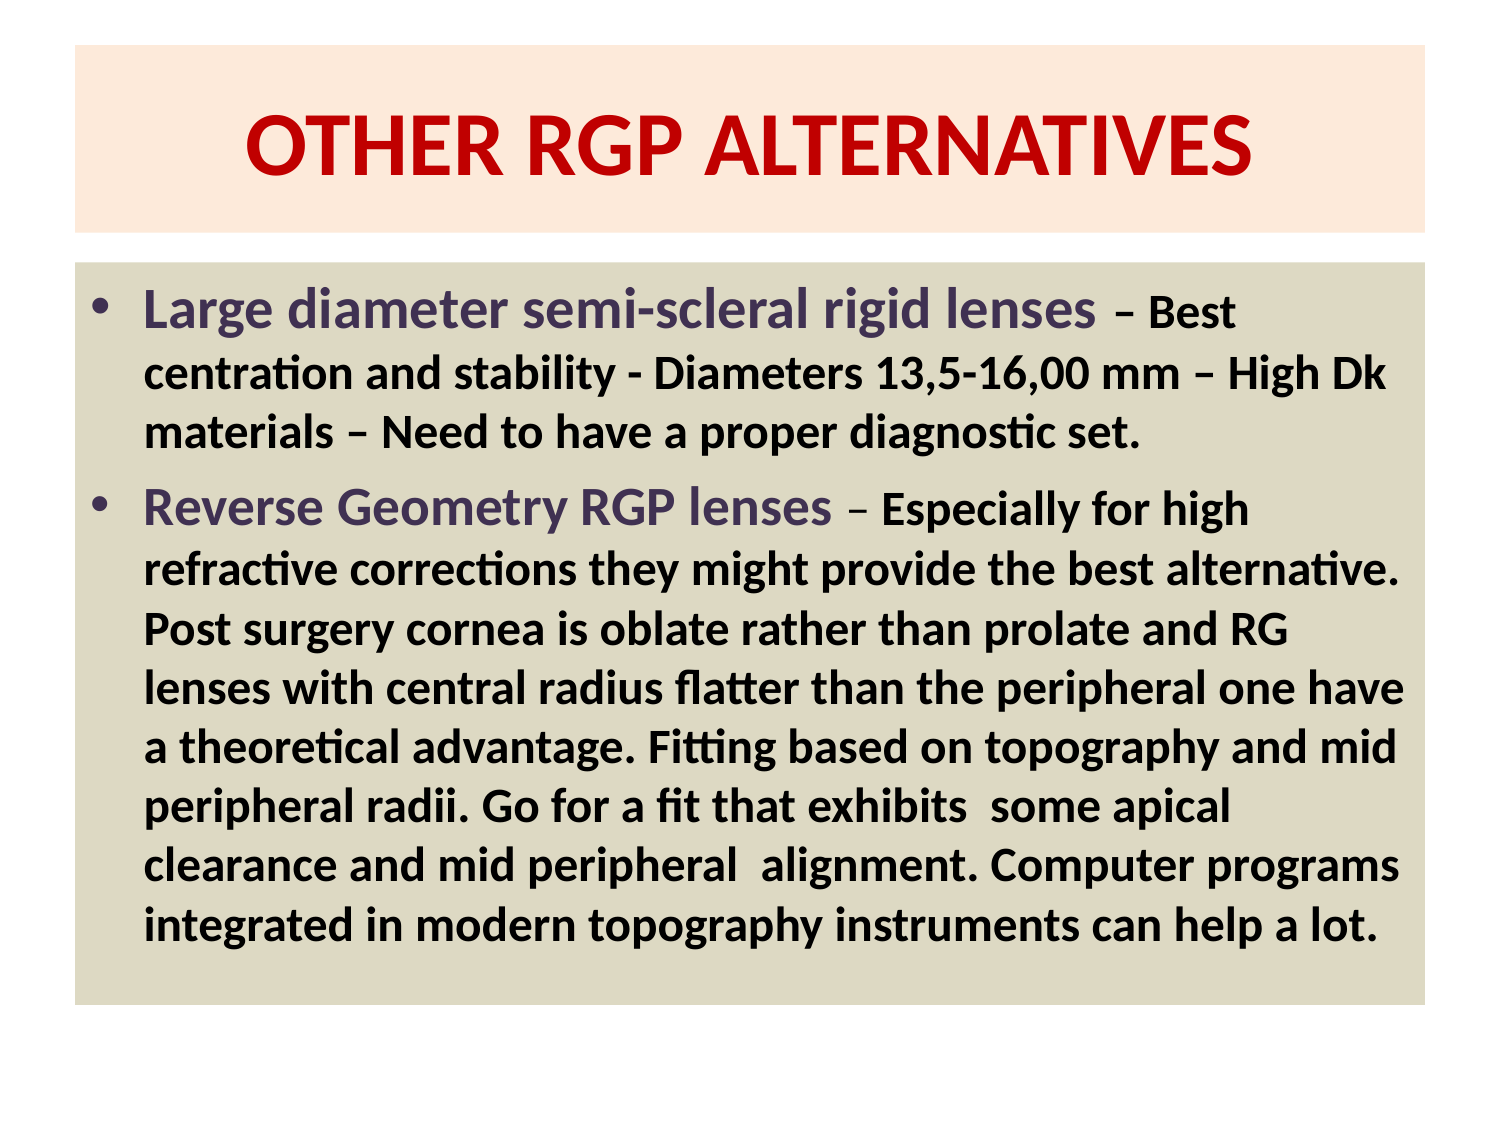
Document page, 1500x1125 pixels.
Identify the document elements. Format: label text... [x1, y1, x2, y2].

list Large diameter semi-scleral rigid lenses – Best centration and stability - Diameters 13,5-16,00 mm – High Dk materials – Need to have a proper diagnostic set. Reverse Geometry RGP lenses – Especially for high refractive corrections they might provide the best alternative. Post surgery cornea is oblate rather than prolate and RG lenses with central radius flatter than the peripheral one have a theoretical advantage. Fitting based on topography and mid peripheral radii. Go for a fit that exhibits some apical clearance and mid peripheral alignment. Computer programs integrated in modern topography instruments can help a lot. [75, 262, 1425, 1005]
title OTHER RGP ALTERNATIVES [75, 45, 1425, 233]
